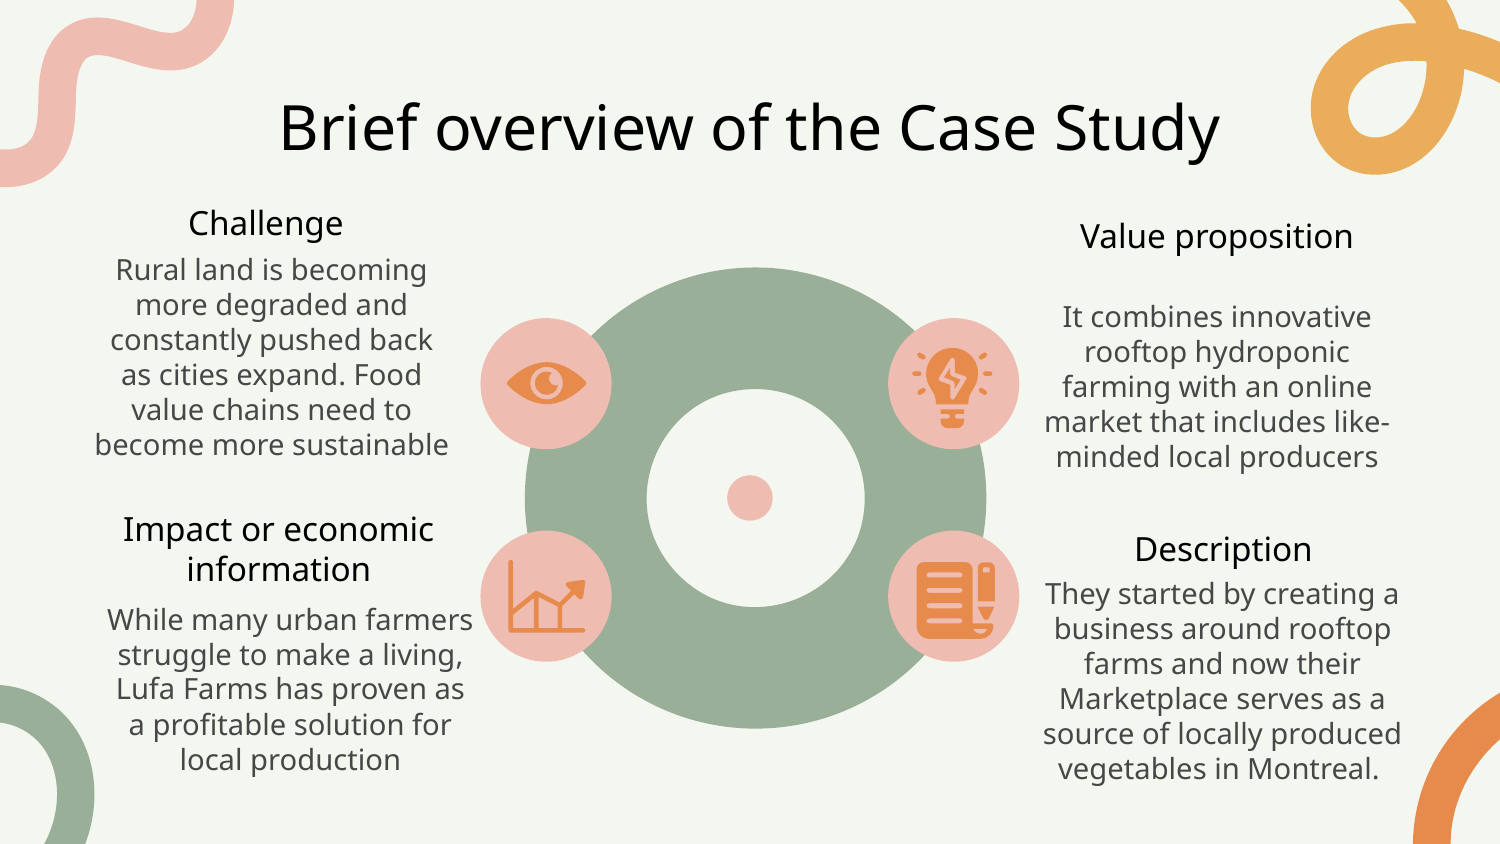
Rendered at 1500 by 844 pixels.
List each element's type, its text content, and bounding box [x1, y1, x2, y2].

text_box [916, 561, 996, 640]
title Brief overview of the Case Study [122, 72, 1378, 167]
text_box [480, 318, 612, 450]
text_box Challenge [173, 186, 507, 256]
text_box [888, 530, 1016, 662]
text_box [727, 475, 773, 521]
text_box Description [994, 512, 1328, 582]
text_box [888, 318, 1016, 434]
text_box It combines innovative rooftop hydroponic farming with an online market that includes like-minded local producers [1016, 283, 1418, 549]
text_box Rural land is becoming more degraded and constantly pushed back as cities expand. Food value chains need to become more sustainable [76, 236, 468, 450]
text_box Impact or economic information [82, 493, 476, 563]
text_box Value proposition [1050, 200, 1384, 270]
text_box [524, 267, 987, 729]
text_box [506, 361, 587, 405]
text_box While many urban farmers struggle to make a living, Lufa Farms has proven as a profitable solution for local production [89, 585, 492, 802]
text_box They started by creating a business around rooftop farms and now their Marketplace serves as a source of locally produced vegetables in Montreal. [1016, 560, 1429, 802]
text_box [508, 559, 586, 633]
text_box [481, 530, 612, 662]
text_box [915, 435, 995, 450]
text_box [911, 347, 994, 429]
